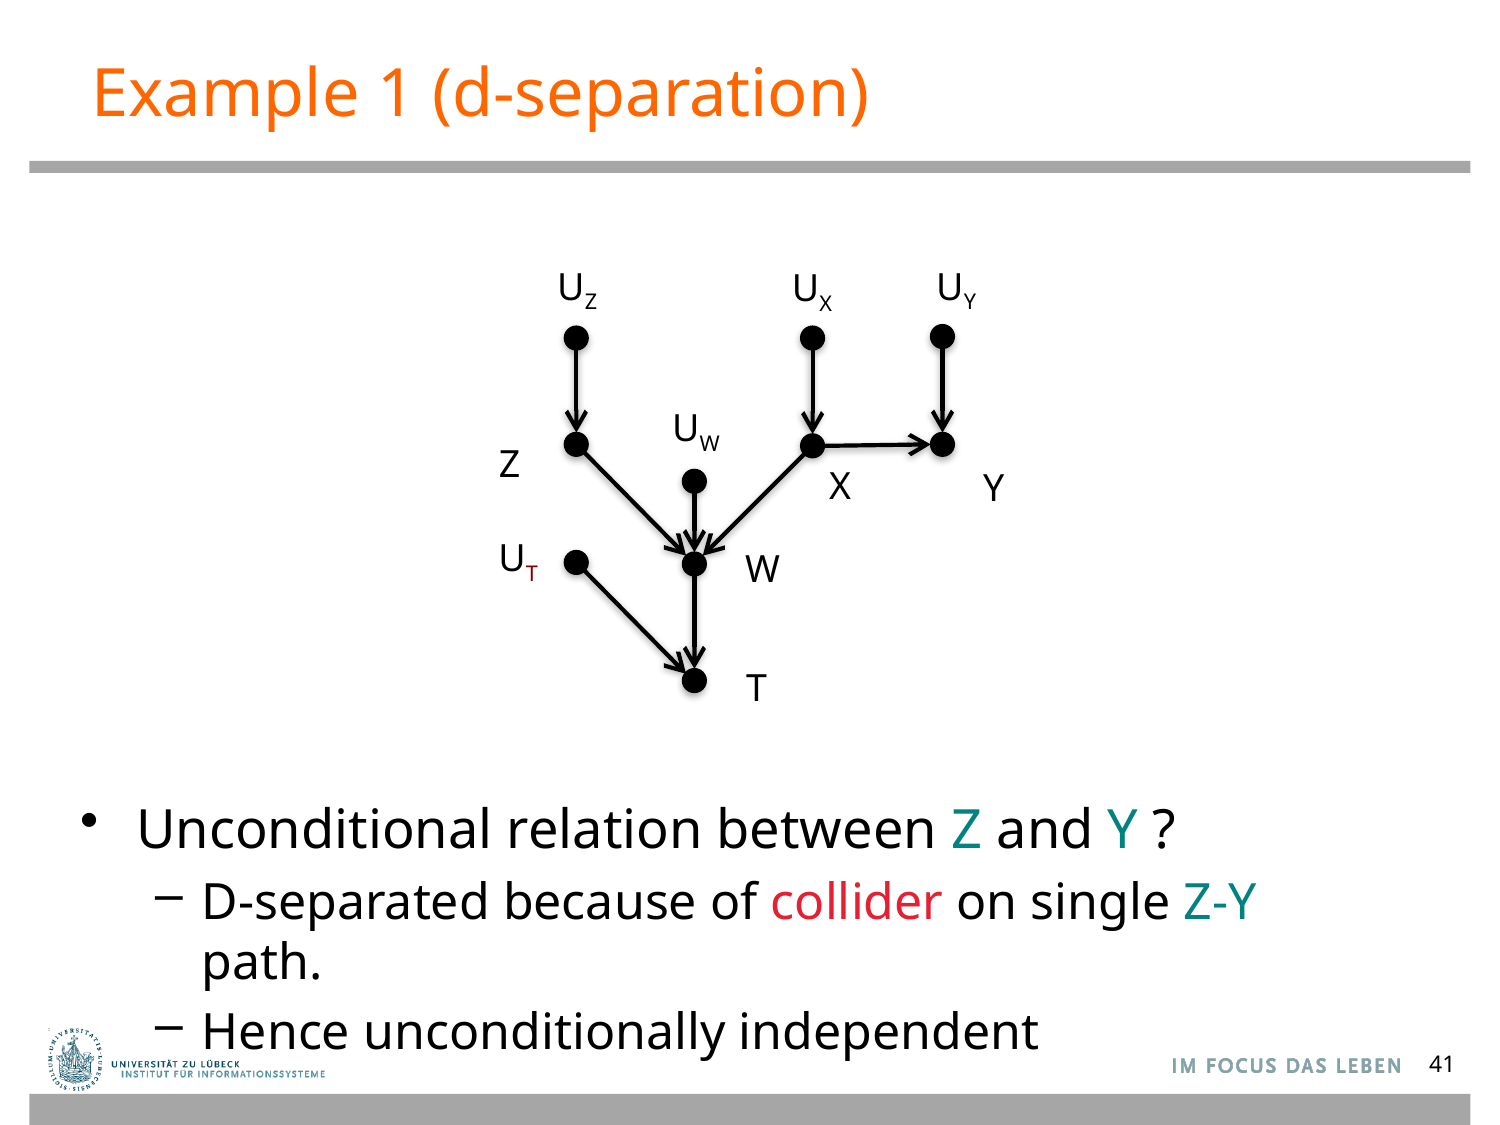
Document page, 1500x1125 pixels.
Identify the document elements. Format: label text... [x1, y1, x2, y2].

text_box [702, 453, 805, 556]
text_box [799, 325, 826, 351]
text_box [681, 558, 707, 576]
text_box UW [657, 397, 735, 463]
text_box Z [483, 432, 536, 493]
text_box UZ [542, 255, 613, 322]
text_box Y [968, 456, 1020, 516]
text_box [799, 434, 825, 459]
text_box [584, 570, 687, 674]
text_box UX [777, 256, 848, 323]
title Example 1 (d-separation) [76, 42, 1427, 126]
text_box [563, 325, 589, 350]
text_box X [814, 454, 867, 515]
list Unconditional relation between Z and Y ? D-separated because of collider on single Z-Y path. Hence unconditionally independent [64, 786, 1400, 1075]
text_box W [730, 563, 796, 597]
text_box [681, 669, 707, 694]
text_box UT [483, 527, 553, 593]
slide_number 41 [1305, 1050, 1471, 1083]
text_box T [731, 656, 782, 717]
text_box UY [921, 255, 991, 322]
text_box [930, 433, 956, 457]
text_box [691, 468, 697, 492]
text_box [584, 452, 687, 556]
text_box [563, 549, 589, 576]
text_box [563, 433, 589, 457]
text_box [929, 323, 956, 349]
